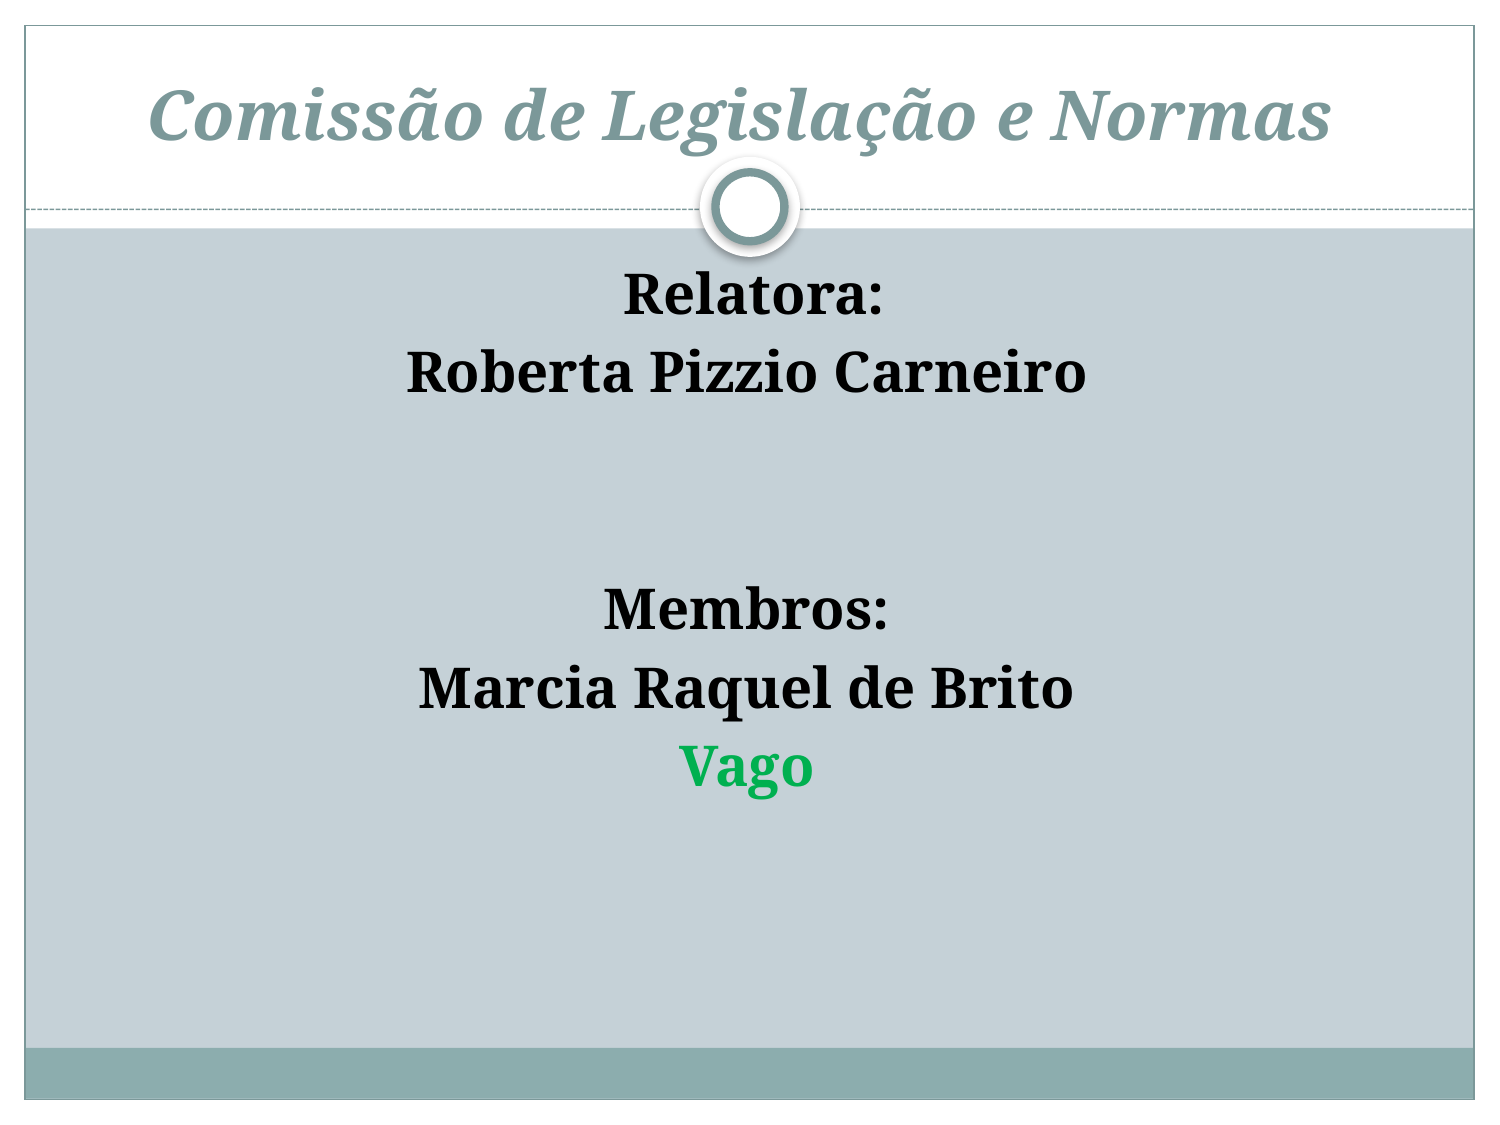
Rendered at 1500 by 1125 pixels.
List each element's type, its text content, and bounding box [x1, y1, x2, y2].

title Comissão de Legislação e Normas [49, 37, 1450, 162]
list Relatora: Roberta Pizzio Carneiro Membros: Marcia Raquel de Brito Vago [49, 250, 1445, 1001]
